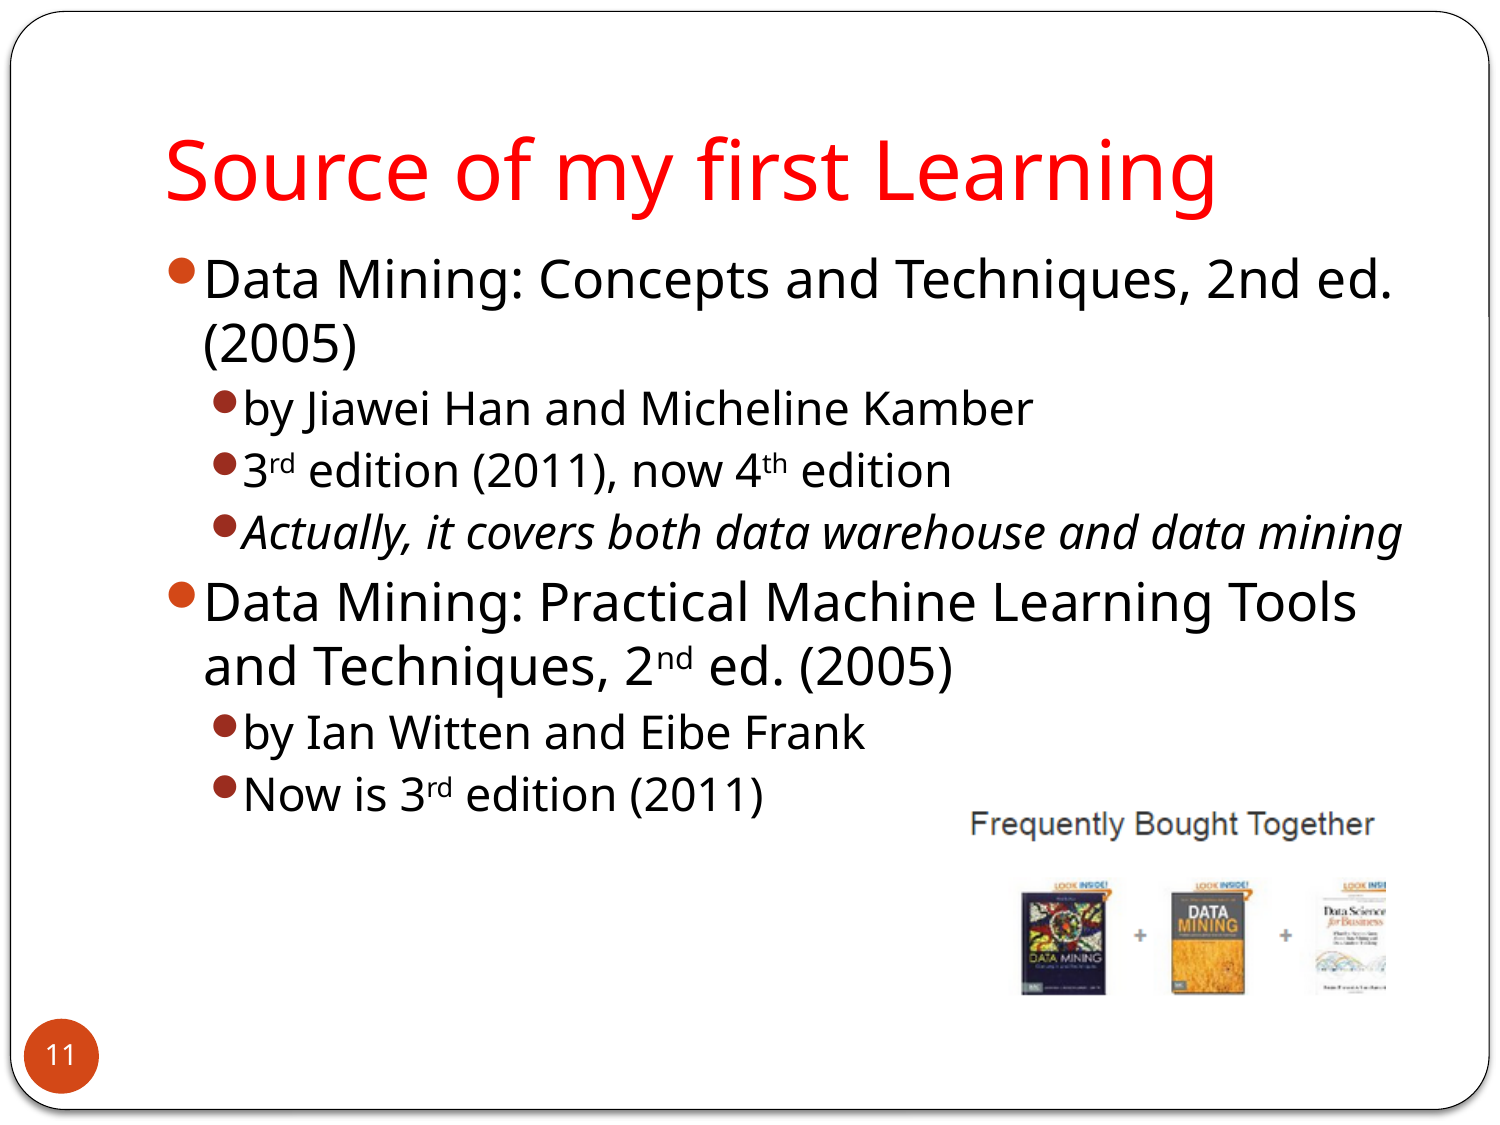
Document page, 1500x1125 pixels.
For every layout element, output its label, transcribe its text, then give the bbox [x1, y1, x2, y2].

slide_number 11 [23, 1018, 99, 1094]
title Source of my first Learning [150, 45, 1425, 233]
list Data Mining: Concepts and Techniques, 2nd ed. (2005) by Jiawei Han and Micheline Kamber 3rd edition (2011), now 4th edition Actually, it covers both data warehouse and data mining Data Mining: Practical Machine Learning Tools and Techniques, 2nd ed. (2005) by Ian Witten and Eibe Frank Now is 3rd edition (2011) [150, 237, 1425, 988]
picture [962, 795, 1387, 1011]
